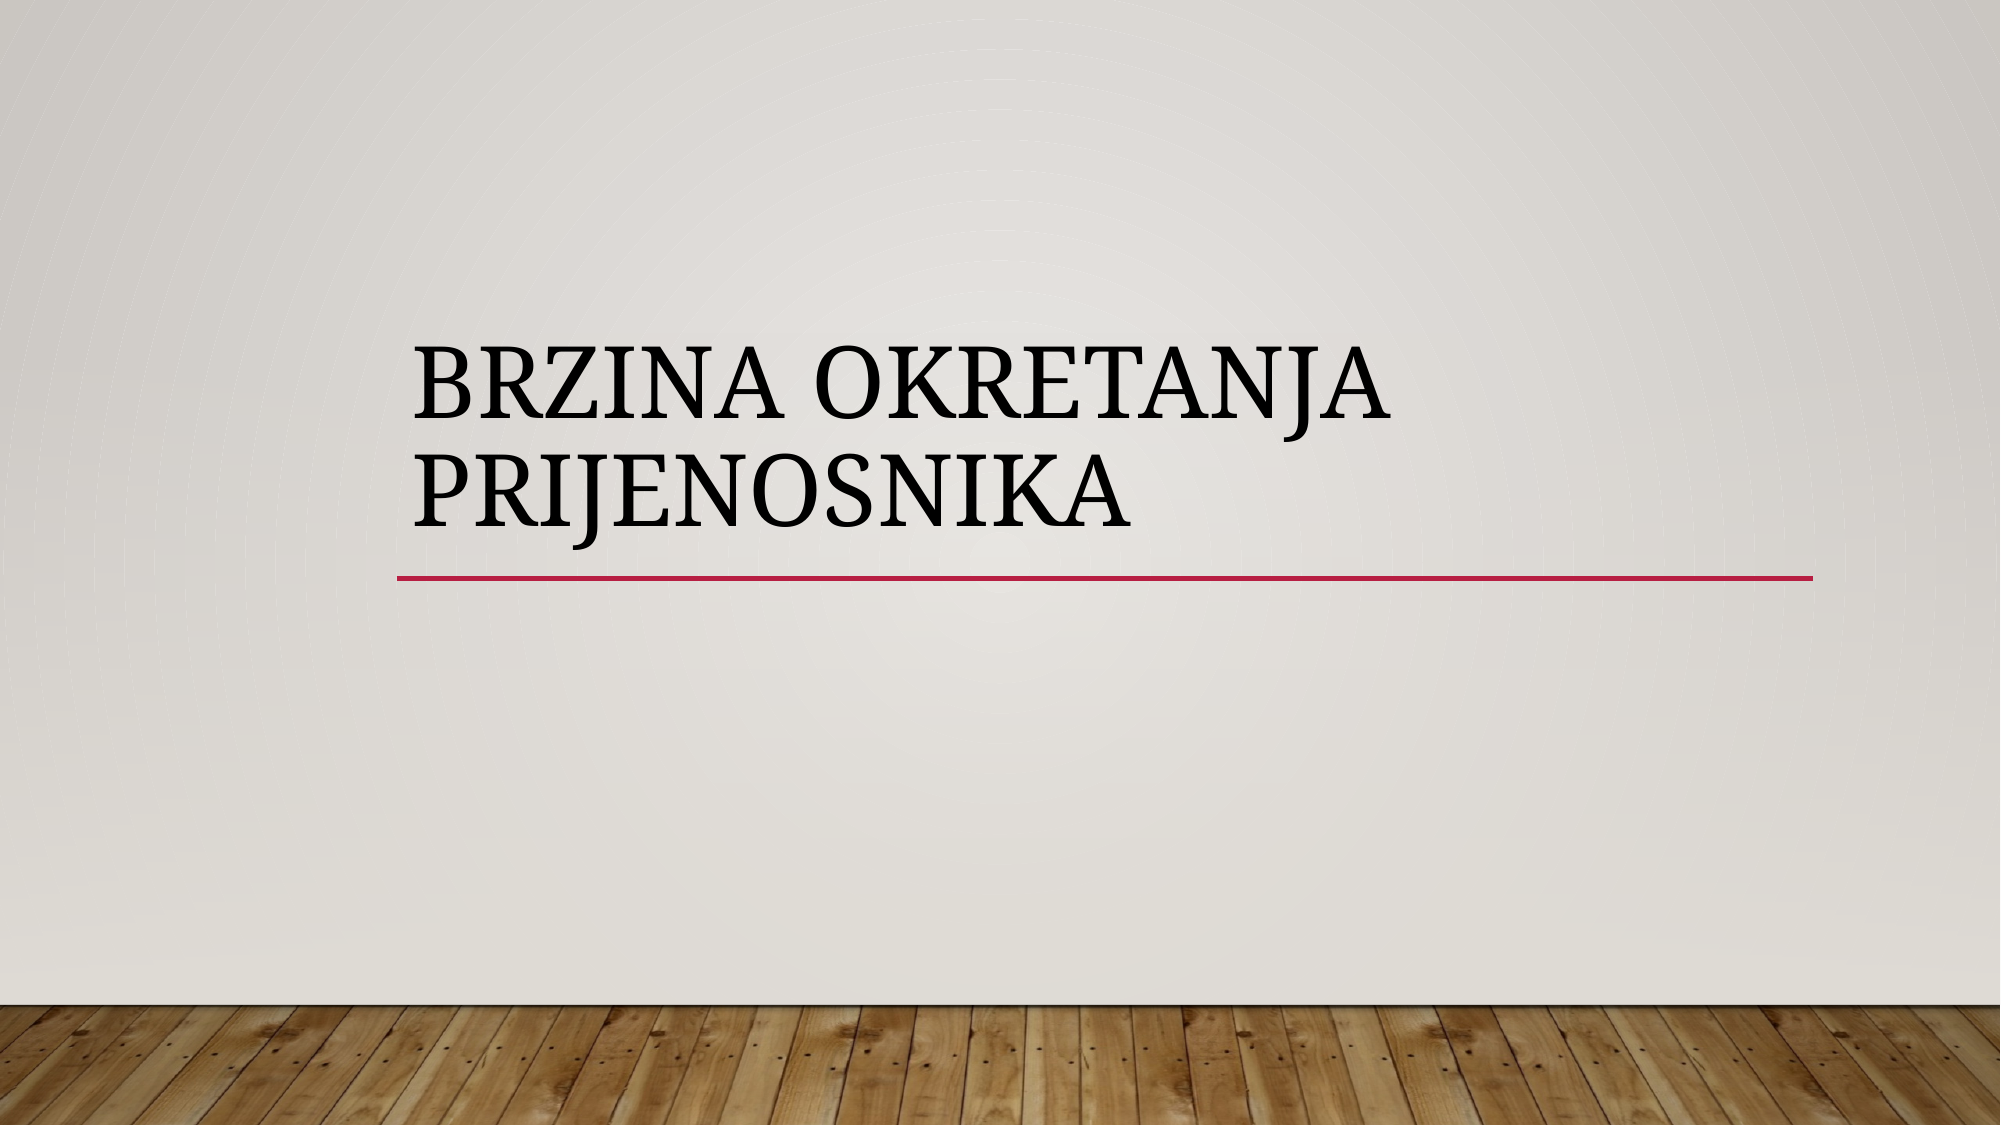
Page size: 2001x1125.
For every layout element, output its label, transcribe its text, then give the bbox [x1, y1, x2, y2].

title Brzina OKRETANJA PRIJENOSNIKA [396, 131, 1814, 549]
picture [0, 1005, 2000, 1125]
